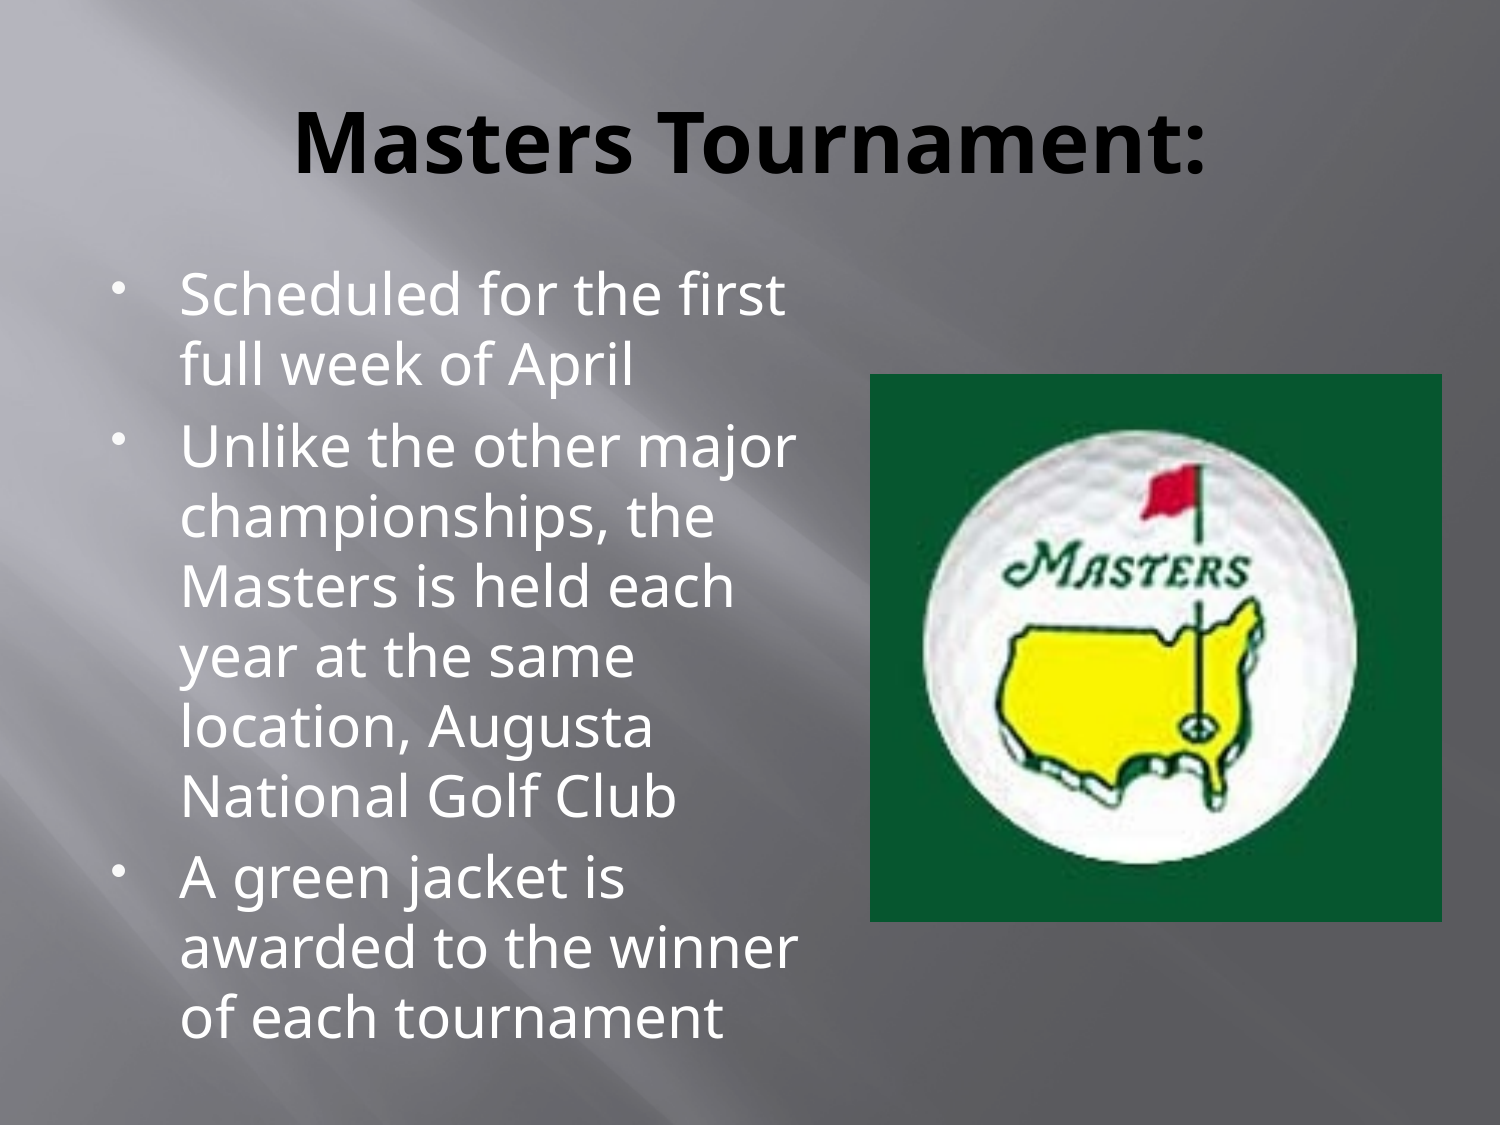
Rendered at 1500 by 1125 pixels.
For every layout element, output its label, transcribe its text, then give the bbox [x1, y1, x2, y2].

title Masters Tournament: [75, 45, 1425, 233]
picture [870, 374, 1442, 922]
list Scheduled for the first full week of April Unlike the other major championships, the Masters is held each year at the same location, Augusta National Golf Club A green jacket is awarded to the winner of each tournament [75, 249, 825, 1088]
